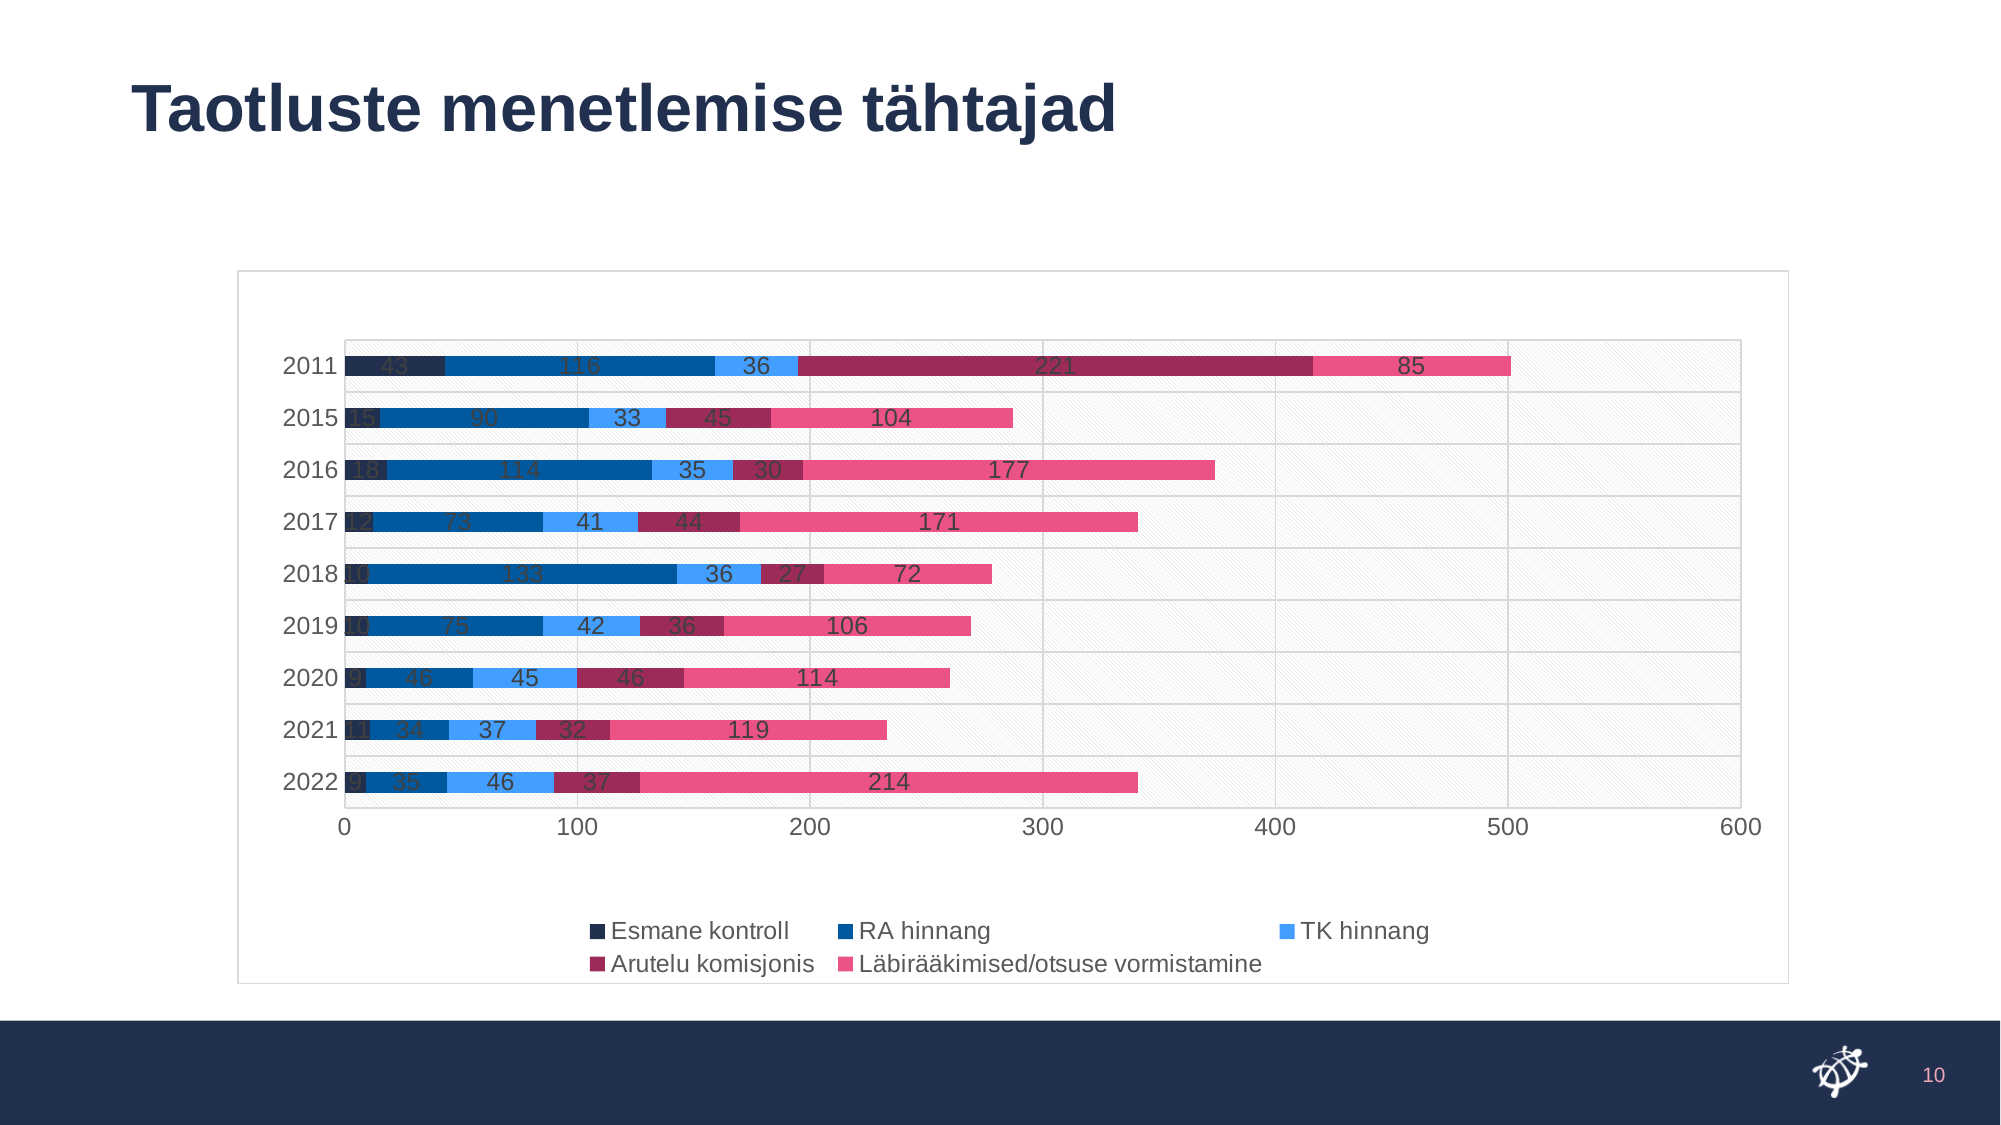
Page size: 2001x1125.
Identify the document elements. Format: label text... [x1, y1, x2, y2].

list Taotluste menetlemise tähtajad [131, 73, 1869, 146]
chart [236, 270, 1790, 985]
picture [0, 0, 2001, 1125]
